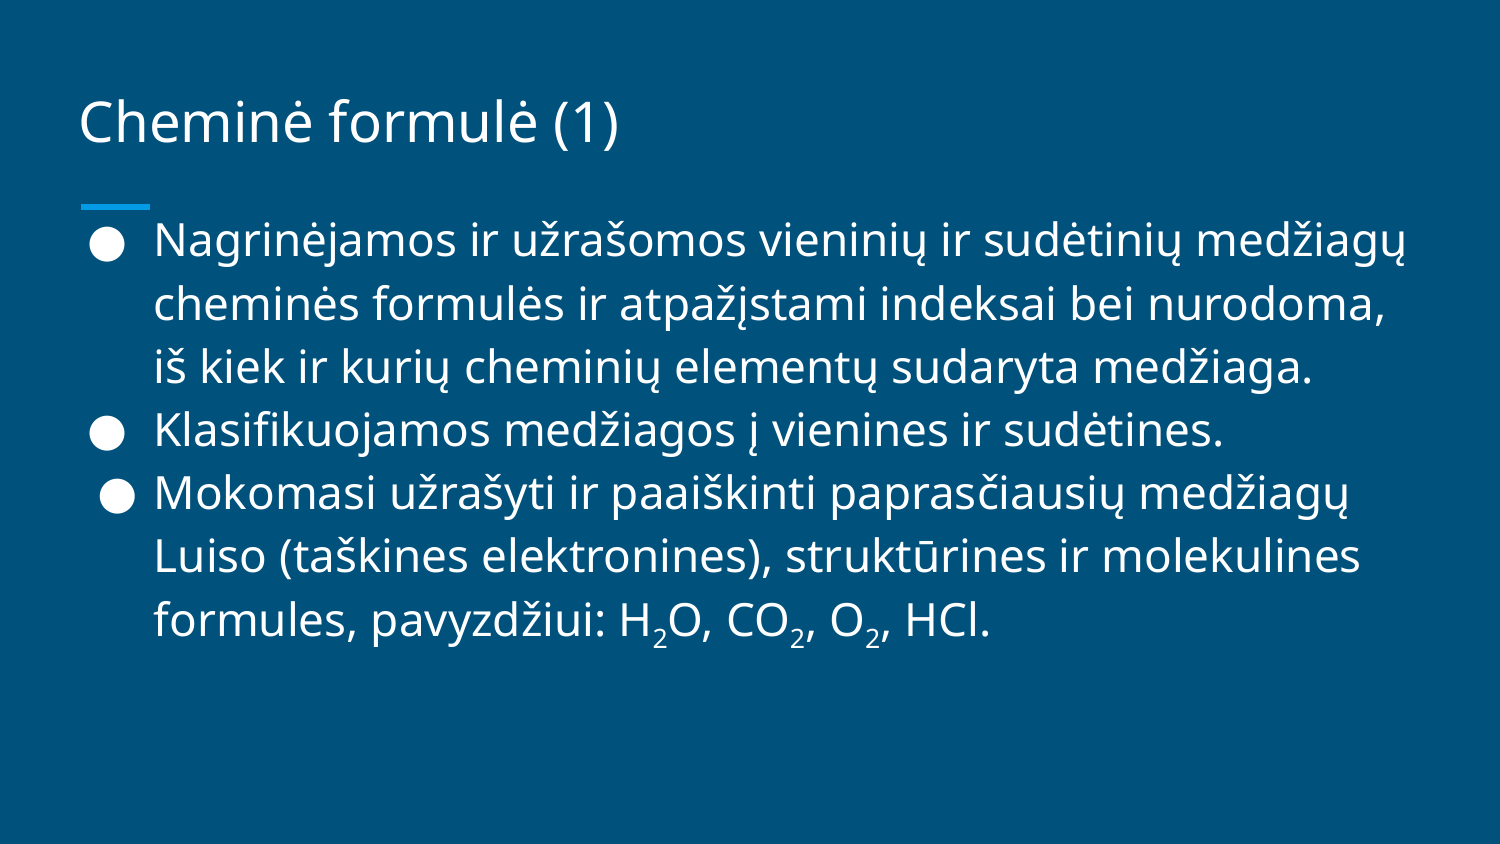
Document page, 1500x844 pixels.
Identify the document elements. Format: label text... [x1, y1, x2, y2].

title Cheminė formulė (1) [63, 56, 1437, 169]
list Nagrinėjamos ir užrašomos vieninių ir sudėtinių medžiagų cheminės formulės ir atpažįstami indeksai bei nurodoma, iš kiek ir kurių cheminių elementų sudaryta medžiaga. Klasifikuojamos medžiagos į vienines ir sudėtines. Mokomasi užrašyti ir paaiškinti paprasčiausių medžiagų Luiso (taškines elektronines), struktūrines ir molekulines formules, pavyzdžiui: H2O, CO2, O2, HCl. [63, 187, 1437, 803]
